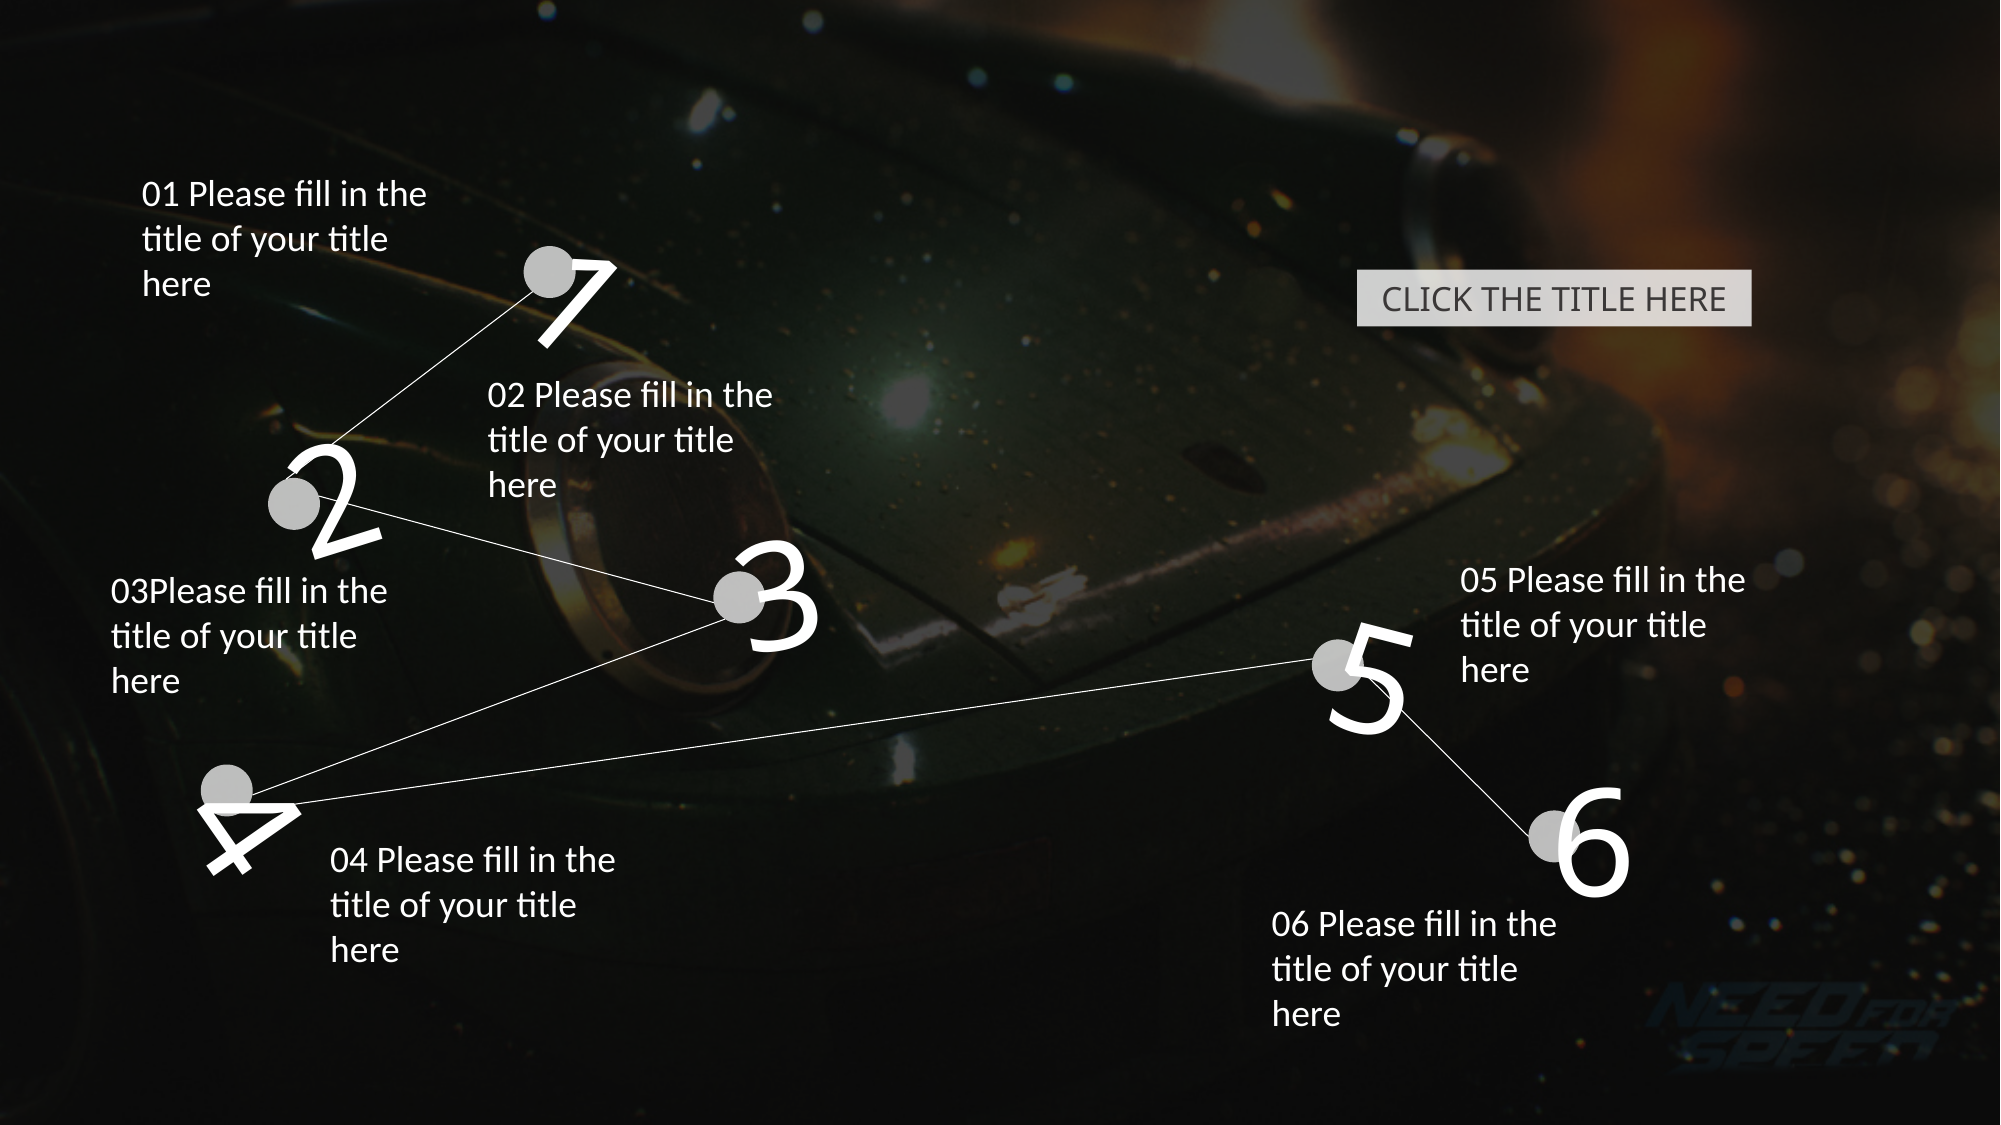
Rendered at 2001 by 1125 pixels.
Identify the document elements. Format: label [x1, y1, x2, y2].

picture [0, 0, 2000, 1125]
text_box [252, 619, 725, 658]
text_box [318, 496, 714, 603]
text_box [241, 658, 1313, 812]
text_box [1363, 671, 1529, 837]
text_box [286, 291, 533, 479]
